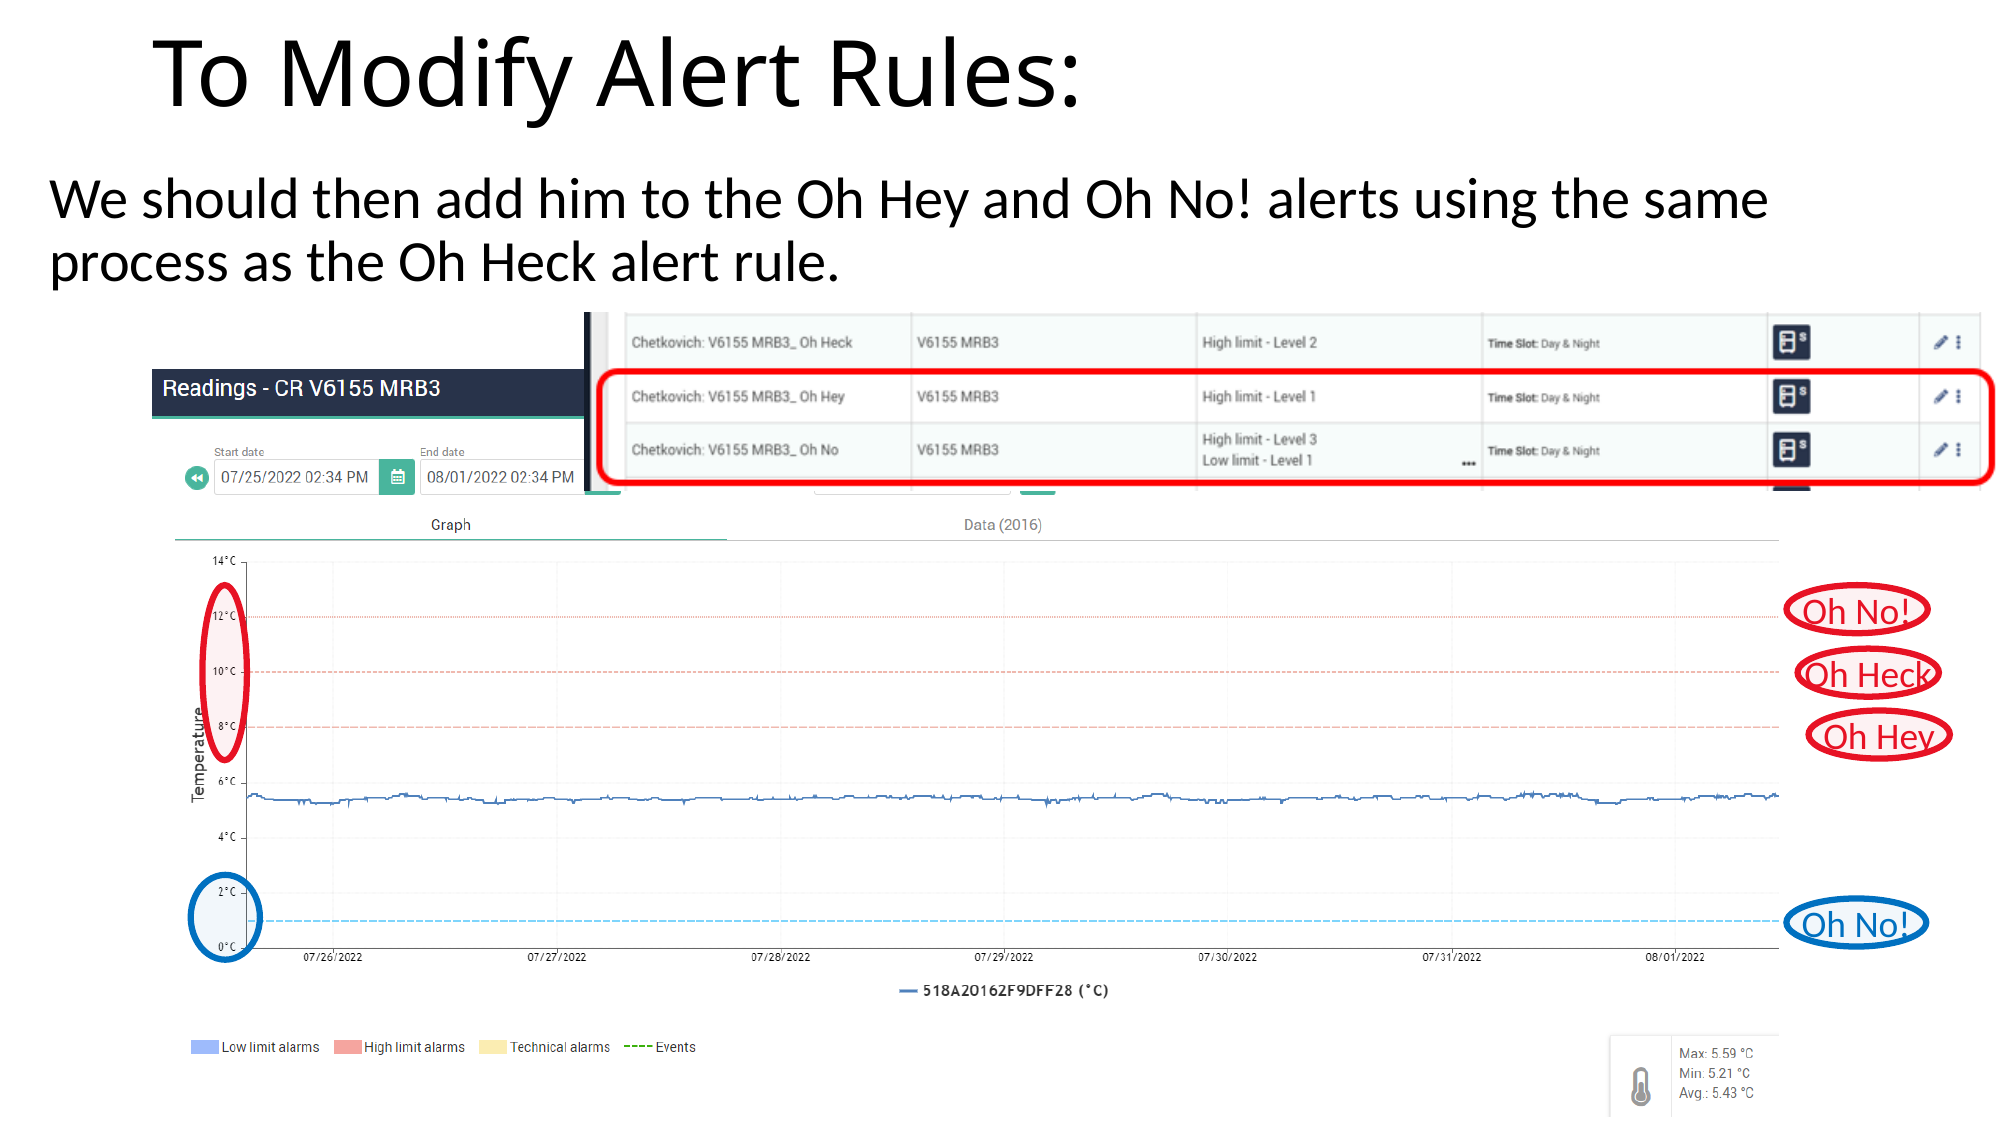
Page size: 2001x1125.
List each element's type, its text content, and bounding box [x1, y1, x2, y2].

list We should then add him to the Oh Hey and Oh No! alerts using the same process as the Oh Heck alert rule. [34, 160, 1966, 401]
picture [151, 312, 2000, 1117]
text_box Oh No! [1785, 897, 1928, 948]
title To Modify Alert Rules: [137, 0, 1863, 160]
text_box Oh No! [1785, 584, 1929, 635]
text_box Oh Heck [1796, 647, 1940, 698]
text_box Oh Hey [1807, 709, 1951, 760]
